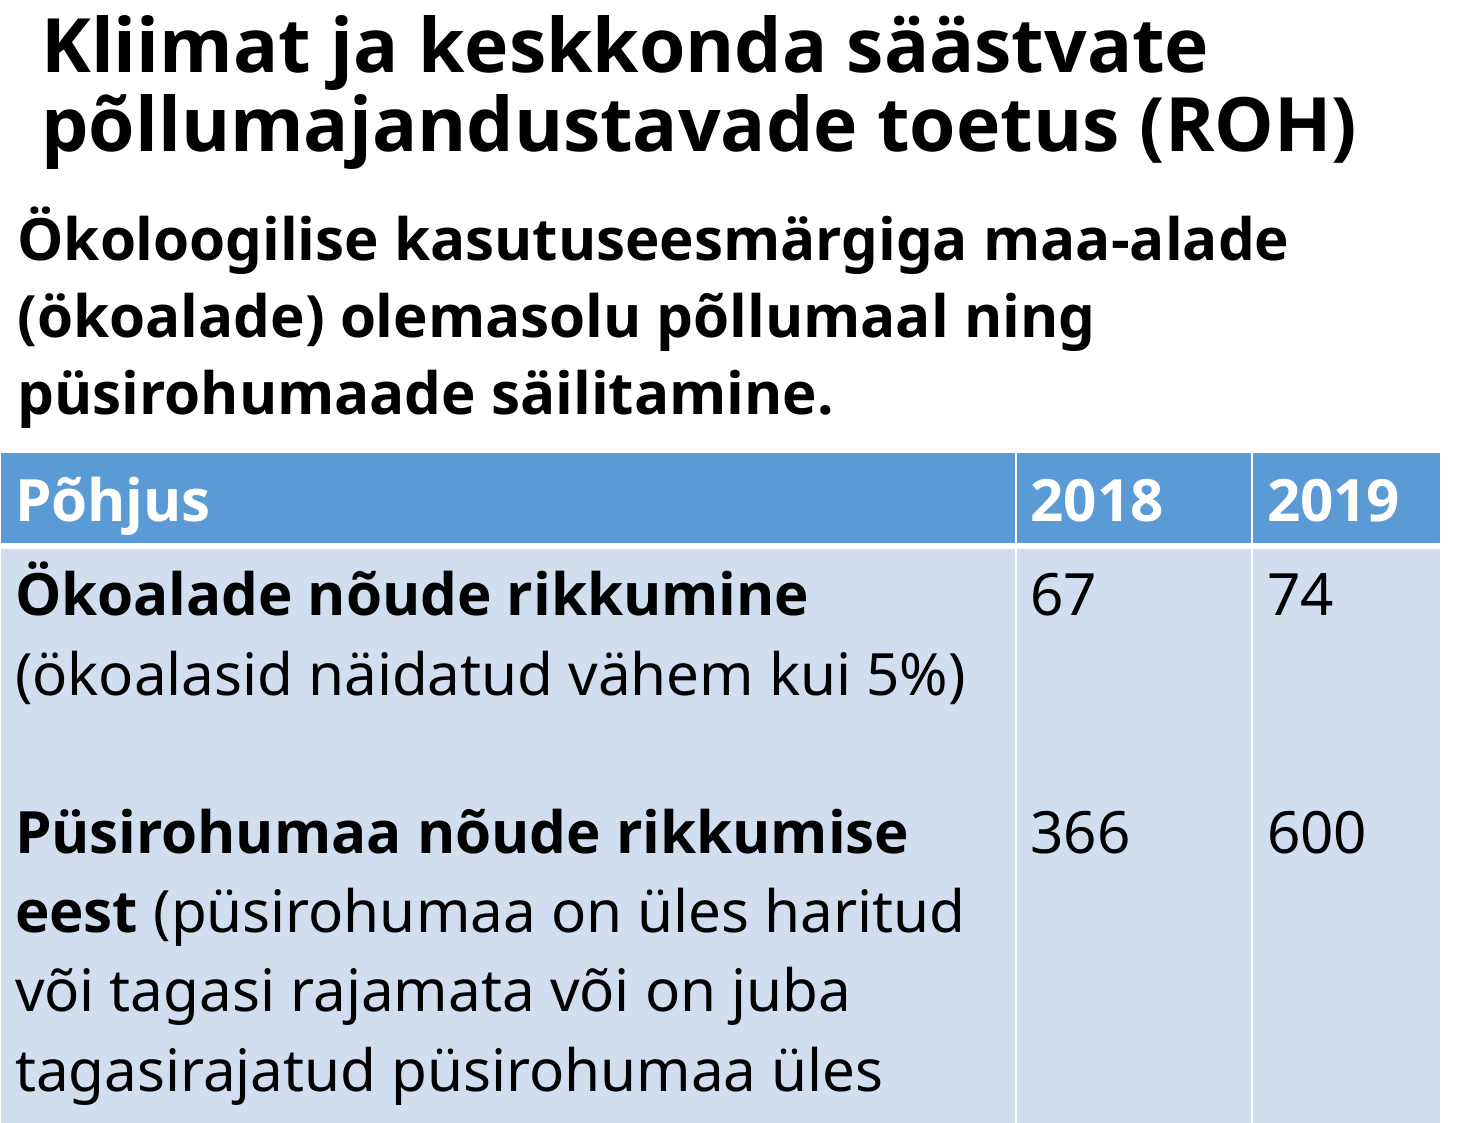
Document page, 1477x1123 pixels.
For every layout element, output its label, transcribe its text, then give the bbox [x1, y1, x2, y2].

table_cell Ökoalade nõude rikkumine (ökoalasid näidatud vähem kui 5%) Püsirohumaa nõude rikkumise eest (püsirohumaa on üles haritud või tagasi rajamata või on juba tagasirajatud püsirohumaa üles haritud) [1, 549, 1015, 1123]
title Kliimat ja keskkonda säästvate põllumajandustavade toetus (ROH) [41, 0, 1459, 160]
list Ökoloogilise kasutuseesmärgiga maa-alade (ökoalade) olemasolu põllumaal ning püsirohumaade säilitamine. [0, 194, 1477, 1123]
table_header 2018 [1017, 453, 1251, 543]
table_header Põhjus [1, 453, 1015, 543]
table_cell 67 366 [1017, 549, 1251, 1123]
table_header 2019 [1253, 453, 1440, 543]
table_cell 74 600 [1253, 549, 1440, 1123]
